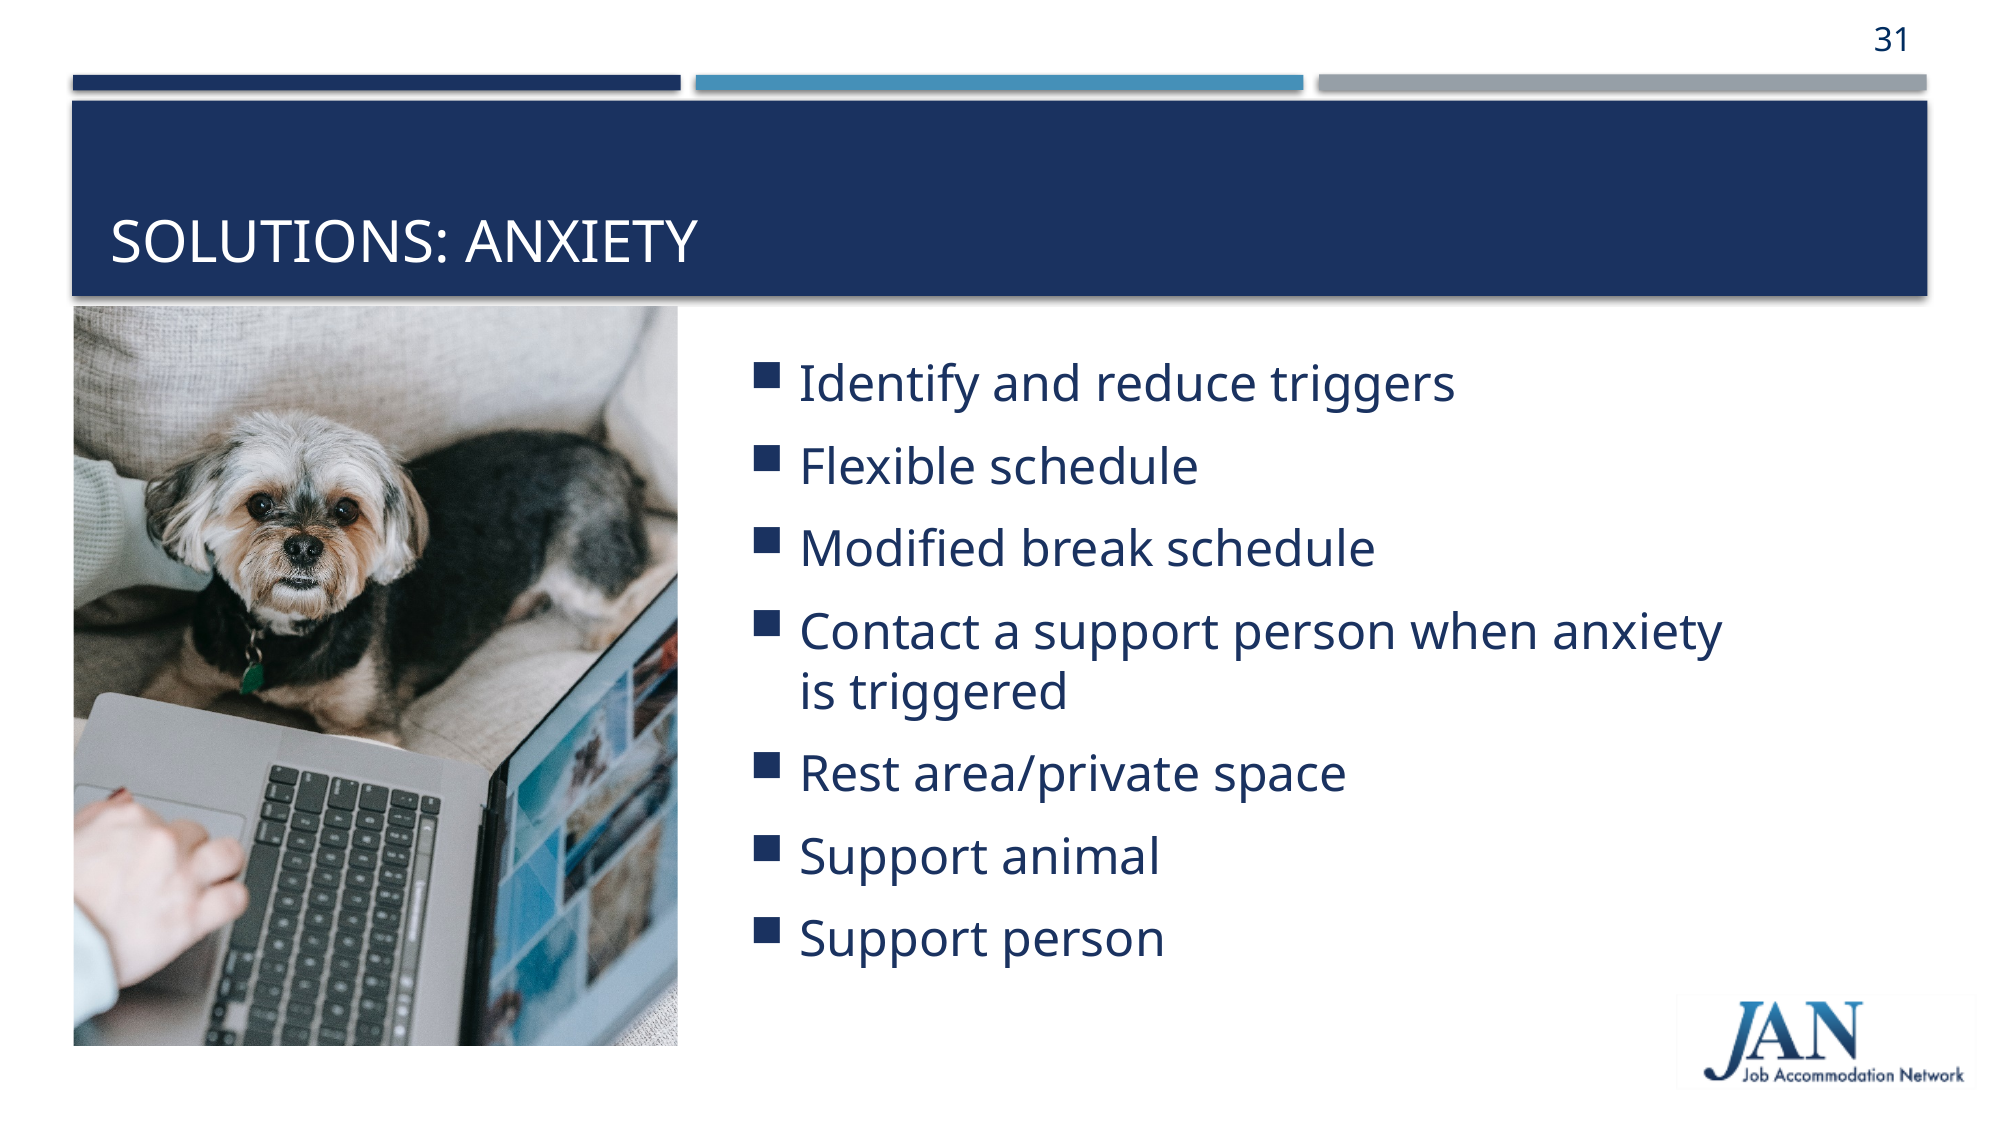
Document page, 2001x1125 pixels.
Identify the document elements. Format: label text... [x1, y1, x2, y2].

title Solutions: Anxiety [95, 115, 1905, 282]
slide_number 31 [1837, 9, 1927, 69]
list Identify and reduce triggers Flexible schedule Modified break schedule Contact a support person when anxiety is triggered Rest area/private space Support animal Support person [734, 357, 1906, 962]
picture [73, 306, 679, 1047]
picture [1676, 994, 1977, 1090]
